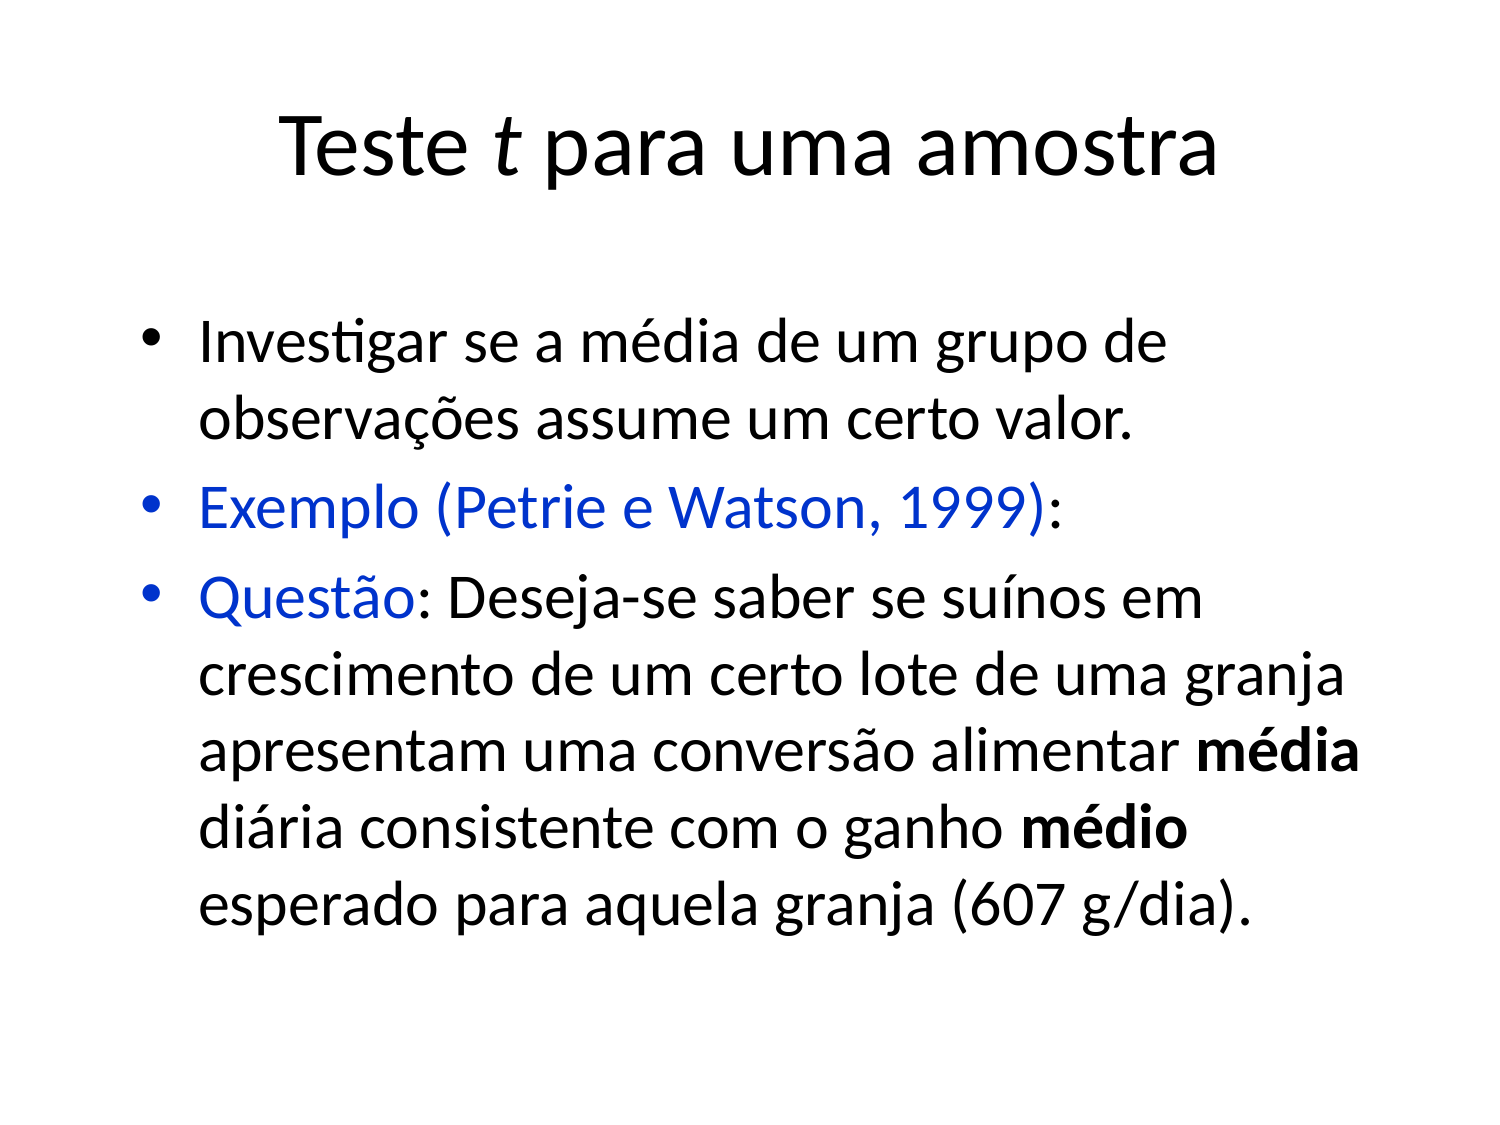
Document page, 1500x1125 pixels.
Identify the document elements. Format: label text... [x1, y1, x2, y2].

title Teste t para uma amostra [75, 45, 1425, 233]
list Investigar se a média de um grupo de observações assume um certo valor. Exemplo (Petrie e Watson, 1999): Questão: Deseja-se saber se suínos em crescimento de um certo lote de uma granja apresentam uma conversão alimentar média diária consistente com o ganho médio esperado para aquela granja (607 g/dia). [125, 290, 1388, 954]
